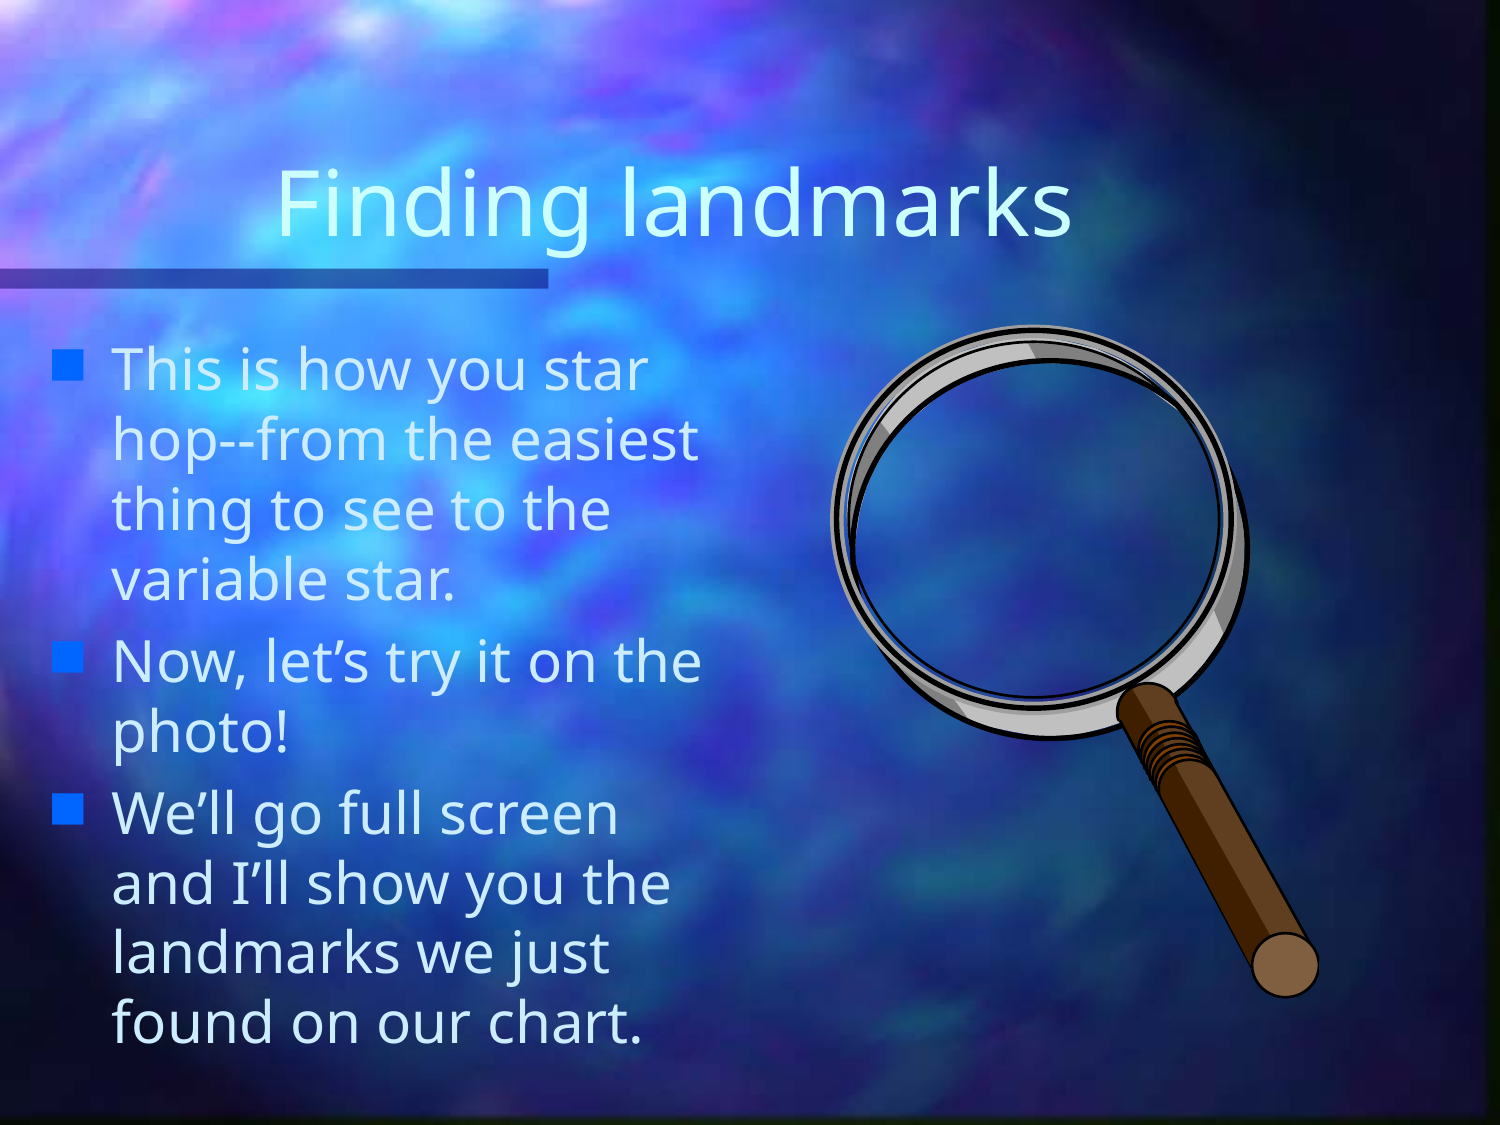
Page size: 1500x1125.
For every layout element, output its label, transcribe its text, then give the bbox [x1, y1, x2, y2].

title Finding landmarks [37, 75, 1313, 263]
list This is how you star hop--from the easiest thing to see to the variable star. Now, let’s try it on the photo! We’ll go full screen and I’ll show you the landmarks we just found on our chart. [40, 324, 738, 1000]
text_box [829, 324, 1321, 1000]
picture [0, 0, 1500, 1125]
